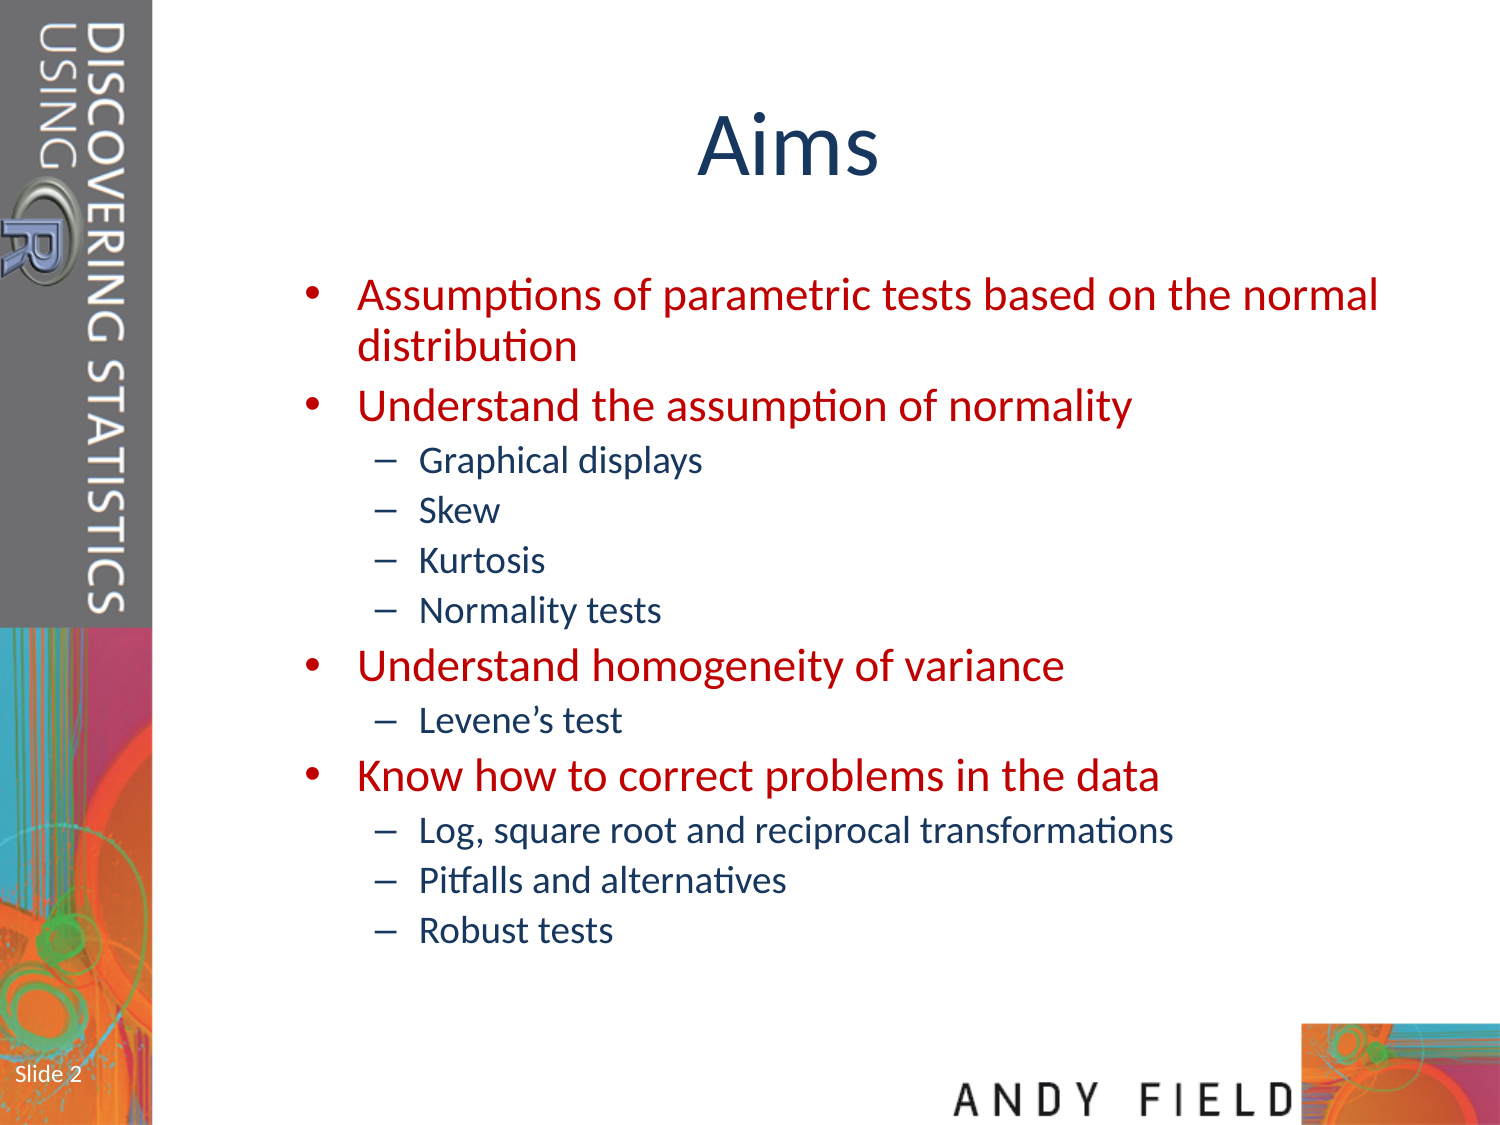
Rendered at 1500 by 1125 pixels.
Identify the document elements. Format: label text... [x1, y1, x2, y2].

slide_number Slide 2 [0, 1042, 141, 1103]
list Assumptions of parametric tests based on the normal distribution Understand the assumption of normality Graphical displays Skew Kurtosis Normality tests Understand homogeneity of variance Levene’s test Know how to correct problems in the data Log, square root and reciprocal transformations Pitfalls and alternatives Robust tests [289, 262, 1425, 967]
title Aims [152, 45, 1425, 233]
picture [0, 0, 1500, 1125]
